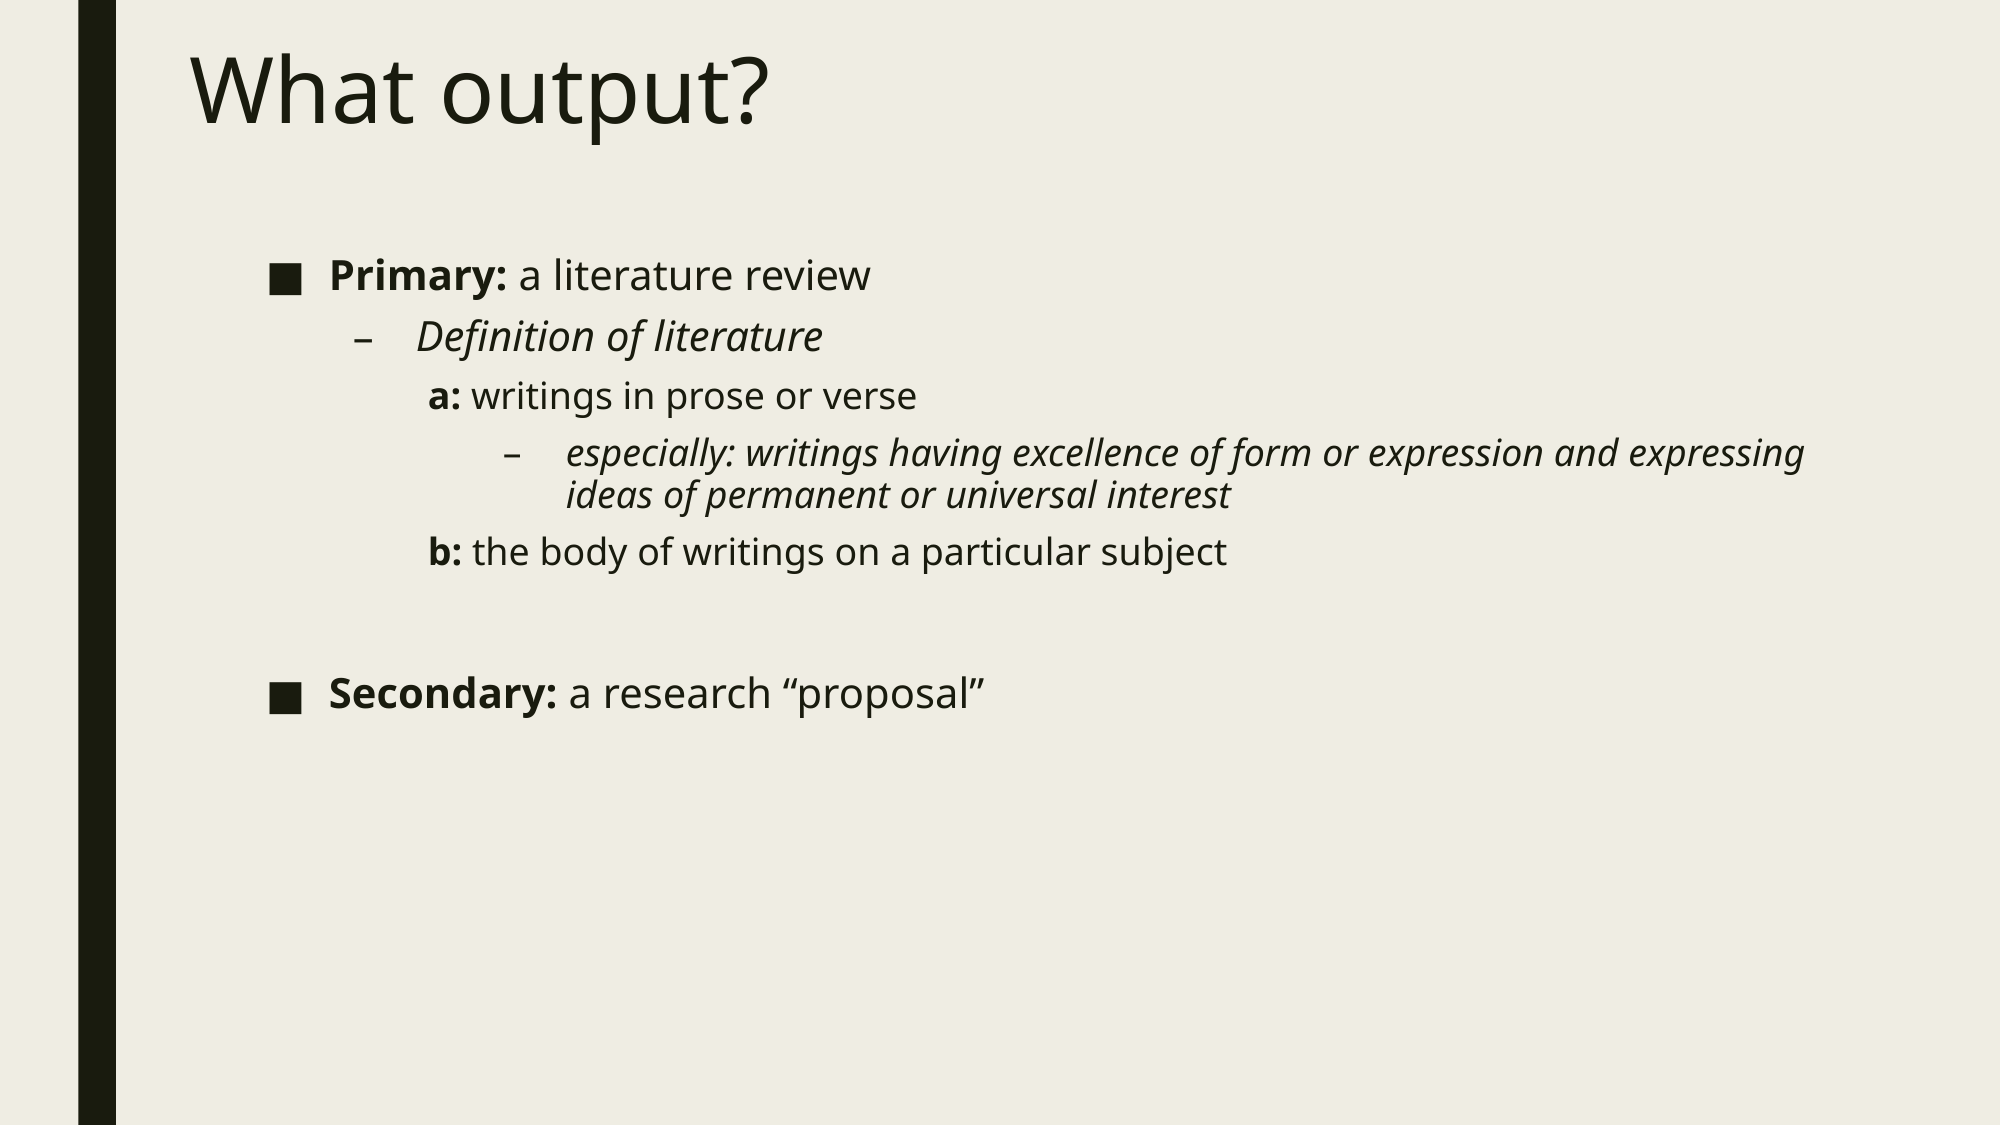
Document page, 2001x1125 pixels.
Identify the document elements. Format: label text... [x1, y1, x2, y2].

title What output? [174, 38, 1918, 293]
list Primary: a literature review Definition of literature a: writings in prose or verse especially: writings having excellence of form or expression and expressing ideas of permanent or universal interest b: the body of writings on a particular subject Secondary: a research “proposal” [250, 245, 1826, 833]
